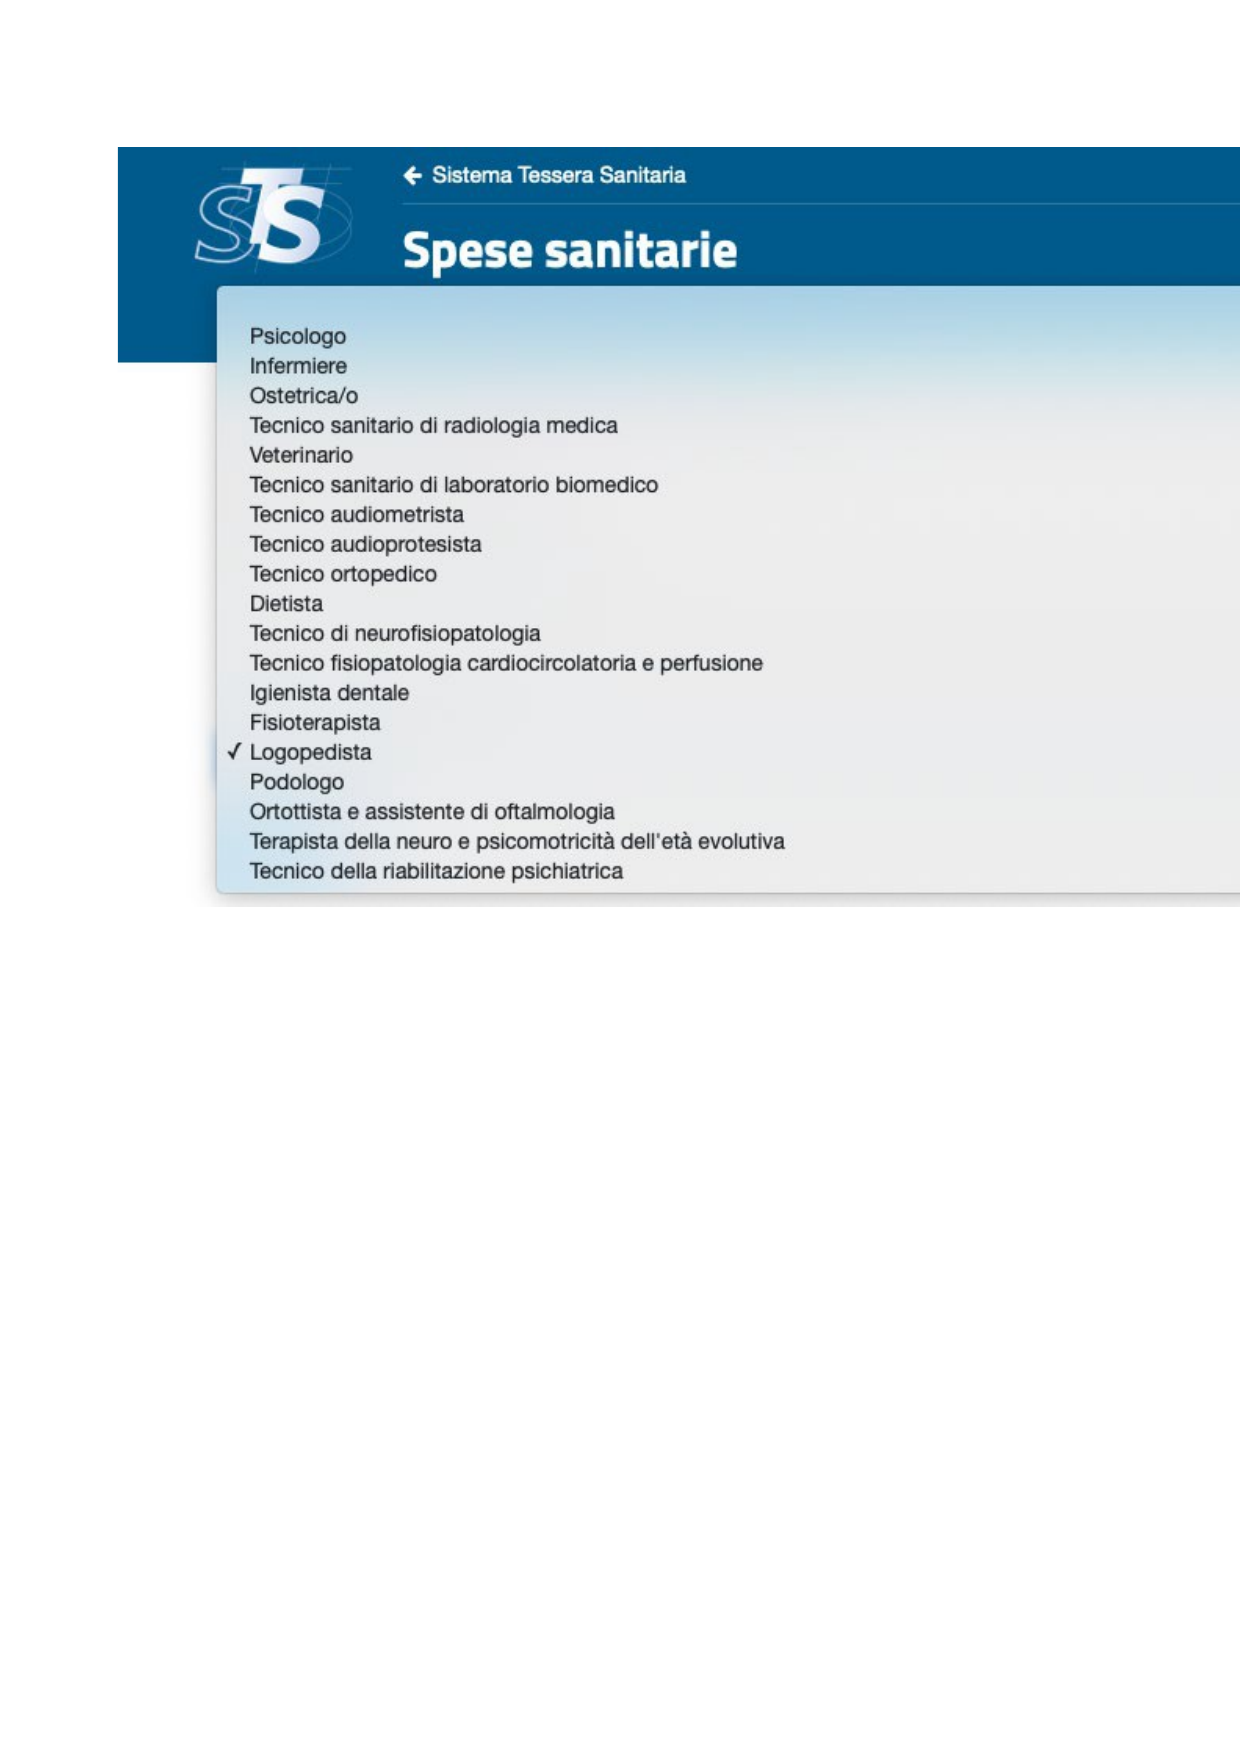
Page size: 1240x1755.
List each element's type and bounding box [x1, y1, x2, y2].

text_box [117, 147, 1240, 907]
